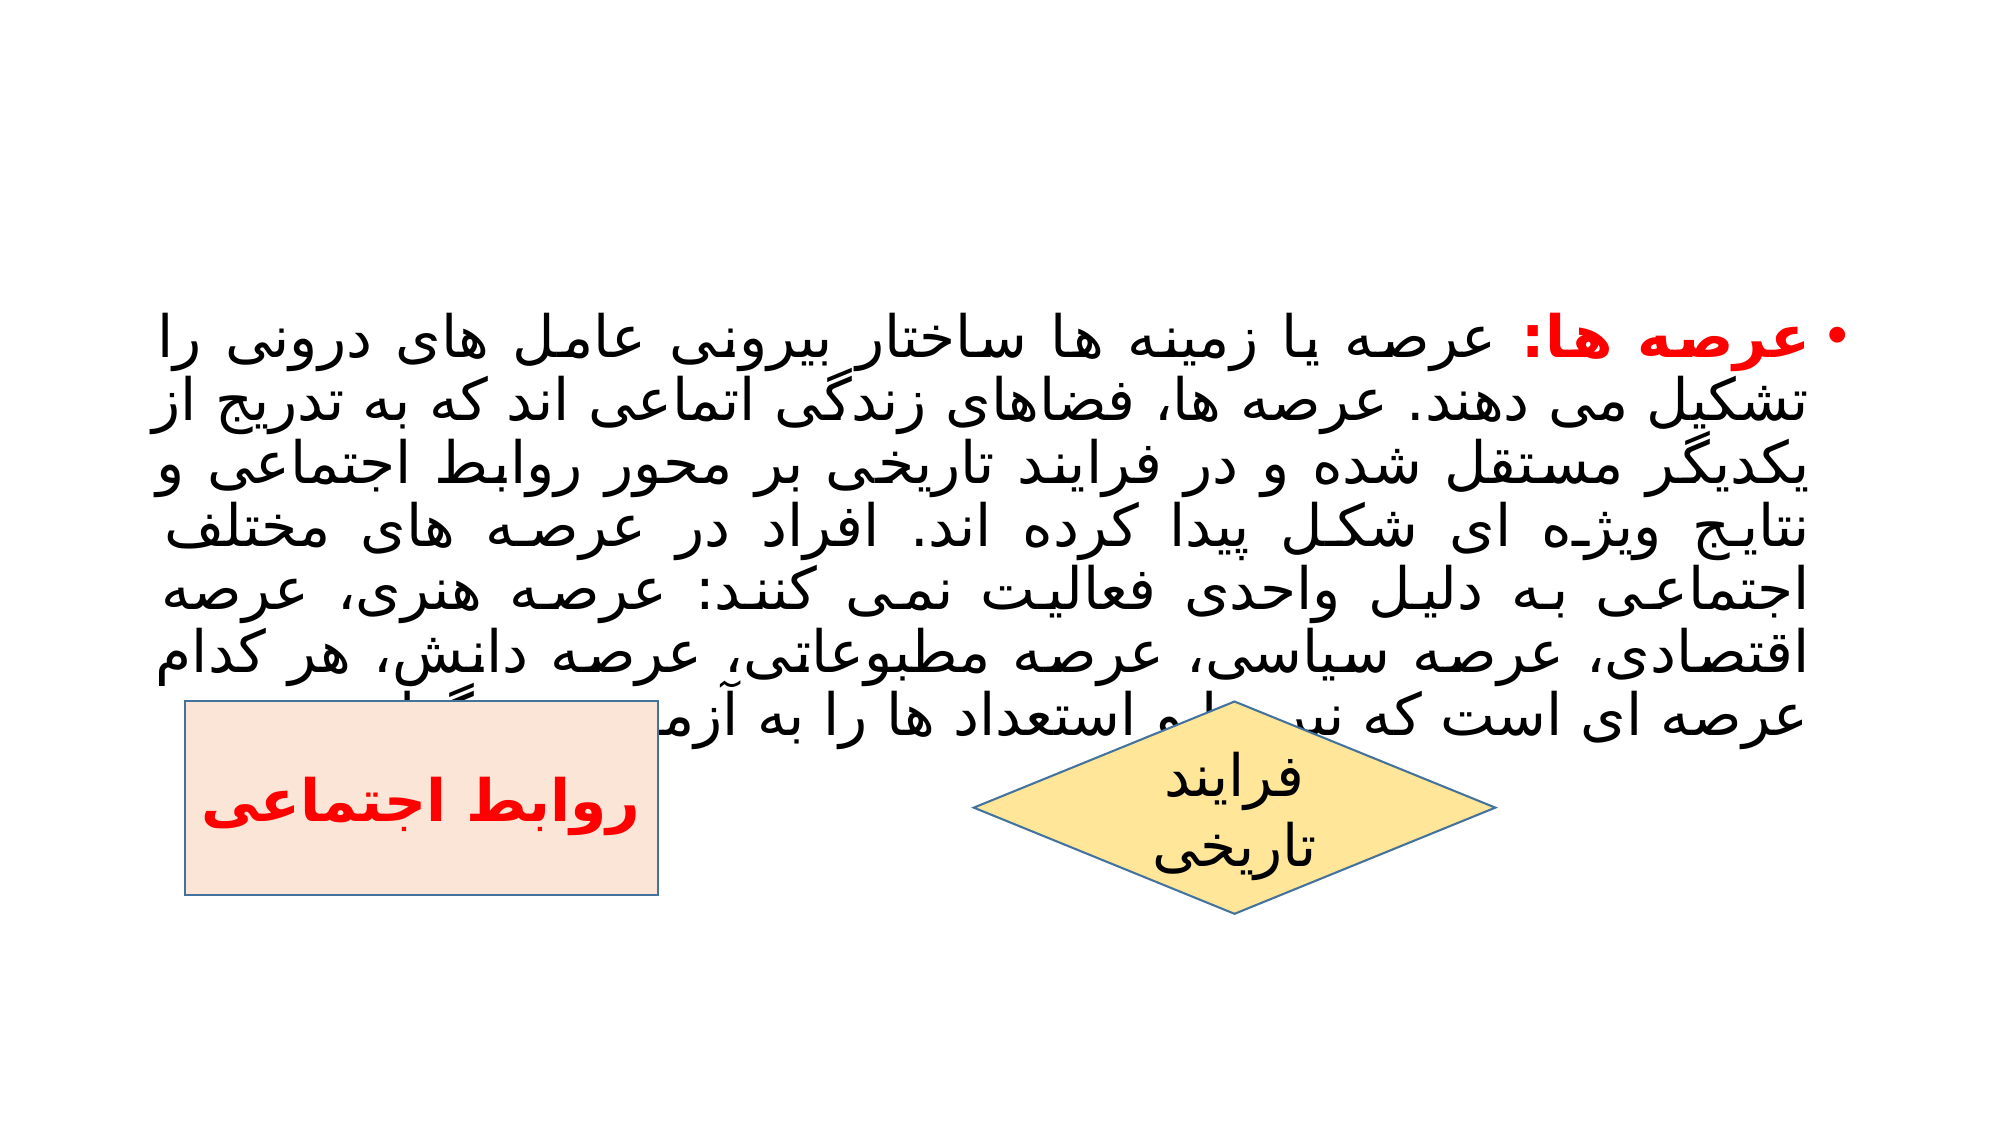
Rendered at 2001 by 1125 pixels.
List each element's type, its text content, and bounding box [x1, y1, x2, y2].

text_box فرایند تاریخی [971, 700, 1499, 915]
text_box روابط اجتماعی [184, 700, 659, 896]
list عرصه ها: عرصه یا زمینه ها ساختار بیرونی عامل های درونی را تشکیل می دهند. عرصه ها، فضاهای زندگی اتماعی اند که به تدریج از یکدیگر مستقل شده و در فرایند تاریخی بر محور روابط اجتماعی و نتایج ویژه ای شکل پیدا کرده اند. افراد در عرصه های مختلف اجتماعی به دلیل واحدی فعالیت نمی کنند: عرصه هنری، عرصه اقتصادی، عرصه سیاسی، عرصه مطبوعاتی، عرصه دانش، هر کدام عرصه ای است که نیروها و استعداد ها را به آزمون می گذارد. [137, 299, 1863, 1014]
